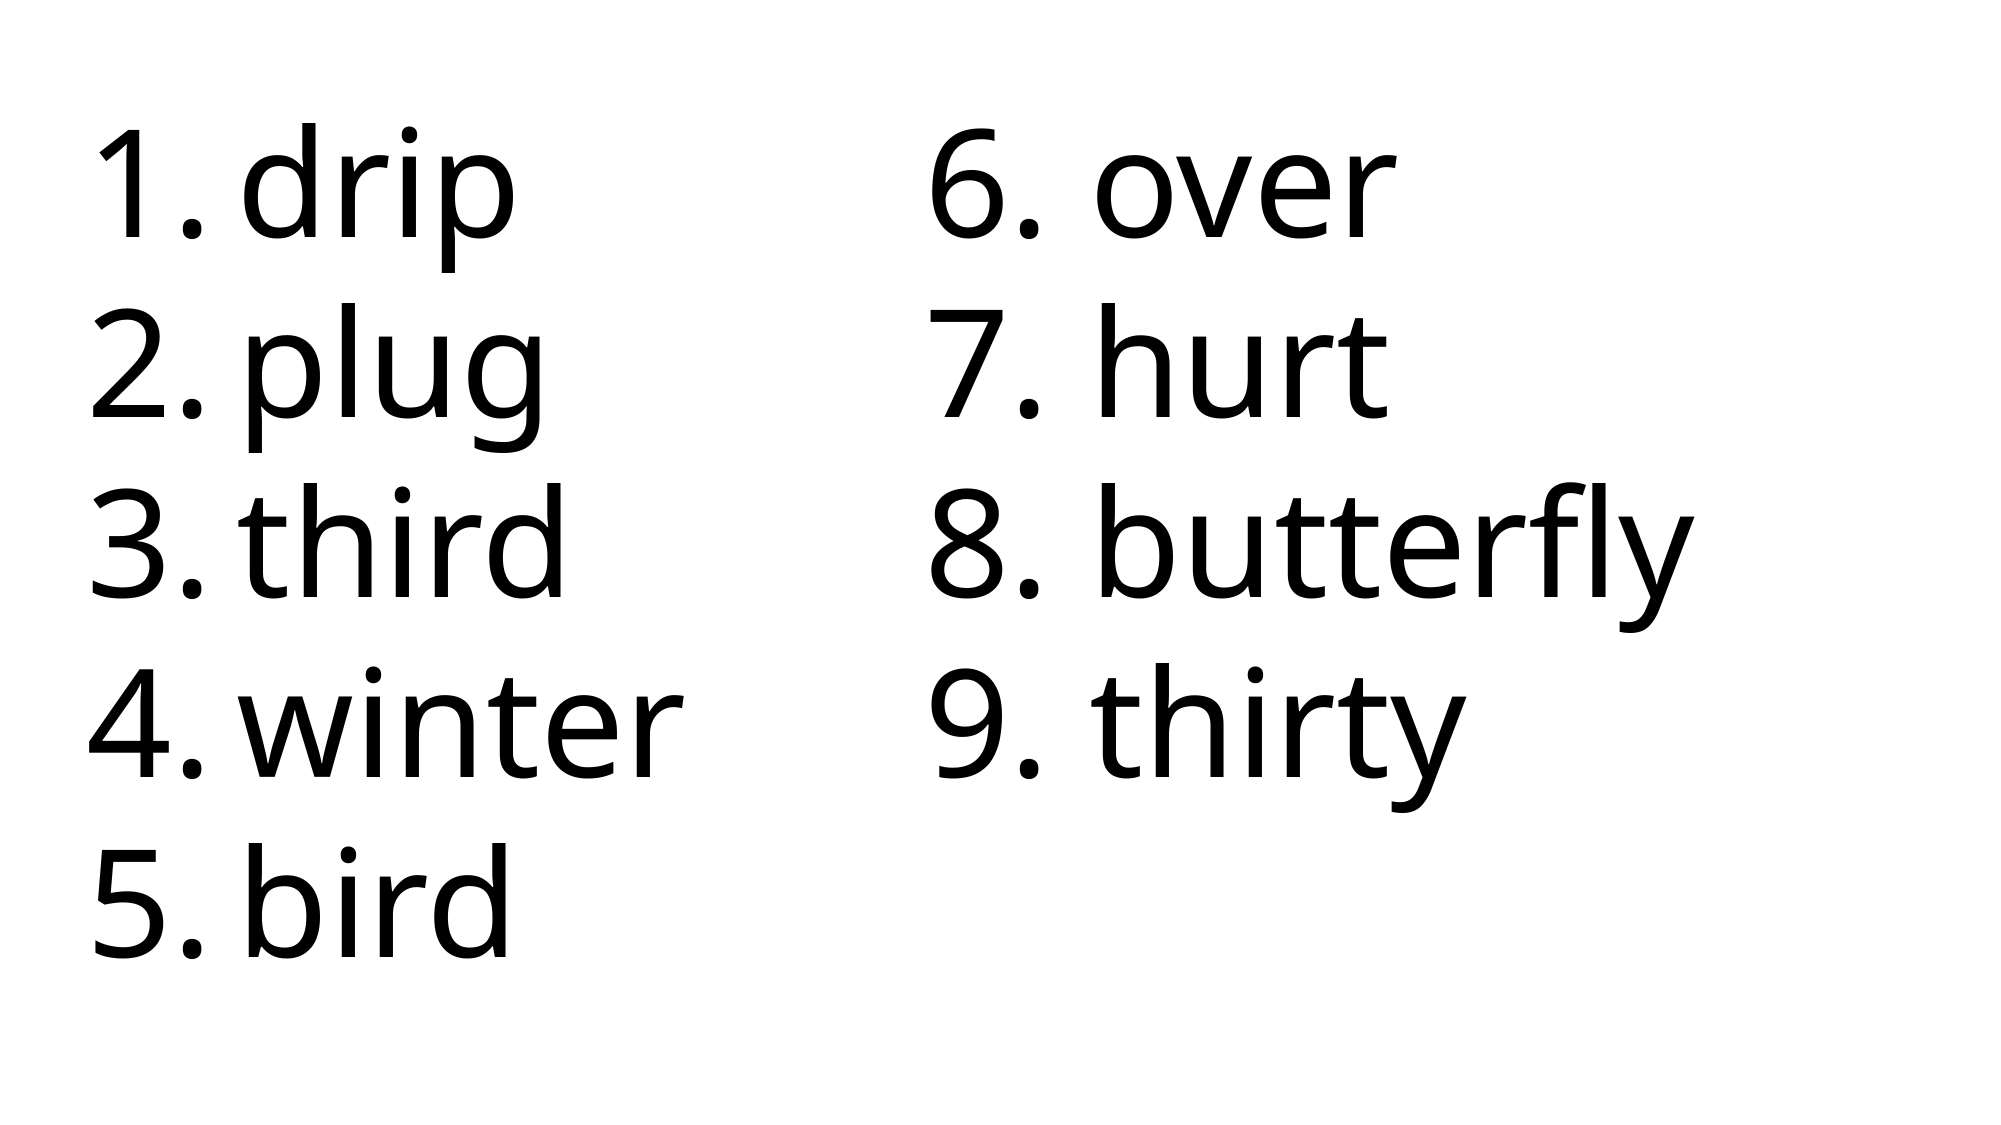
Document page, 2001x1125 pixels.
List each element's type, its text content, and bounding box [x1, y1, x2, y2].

text_box 6. over 7. hurt 8. butterfly 9. thirty [870, 79, 2000, 815]
text_box drip plug third winter bird [72, 79, 871, 995]
